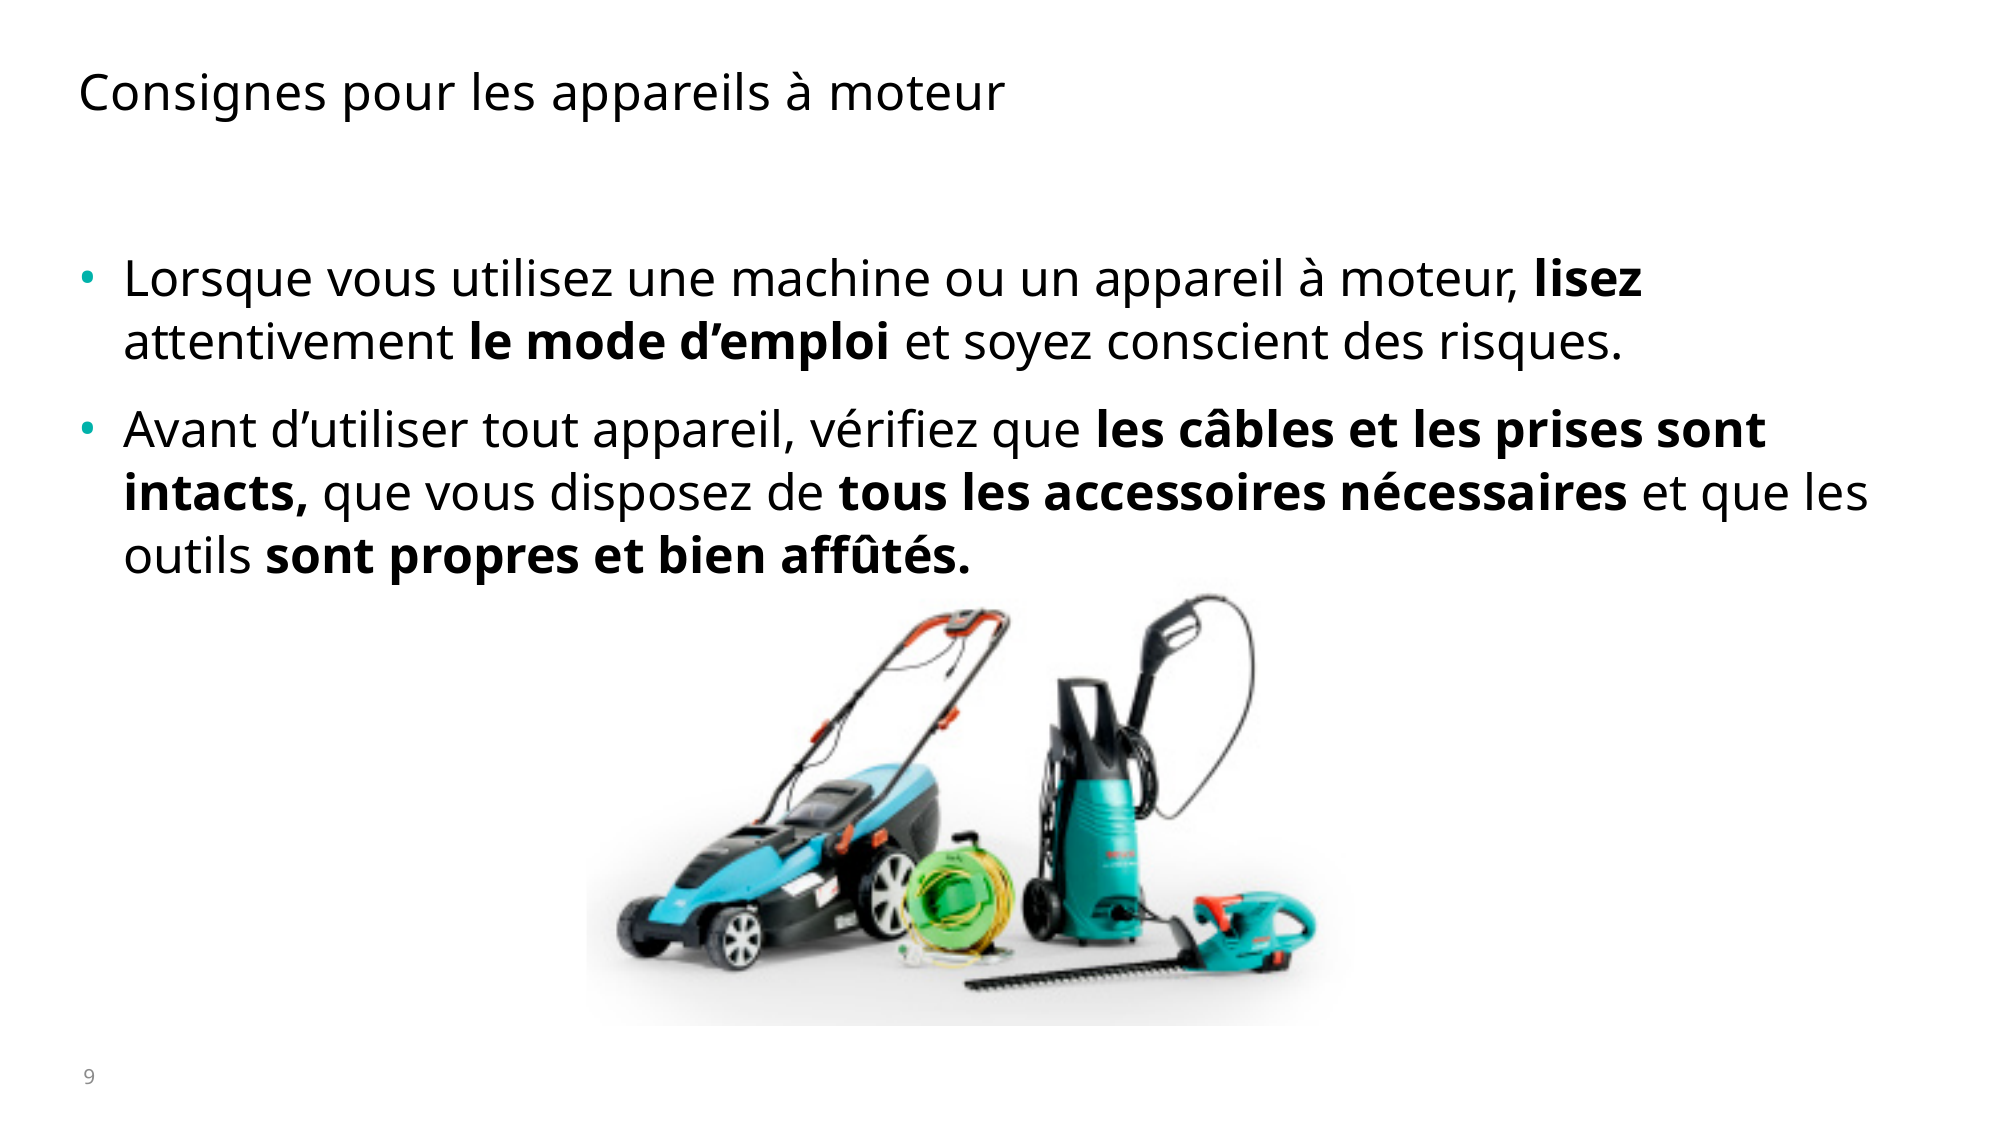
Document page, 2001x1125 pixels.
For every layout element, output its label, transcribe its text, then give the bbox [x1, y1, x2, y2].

picture [586, 574, 1355, 1026]
slide_number 9 [83, 1063, 218, 1090]
title Consignes pour les appareils à moteur [78, 59, 1922, 112]
list Lorsque vous utilisez une machine ou un appareil à moteur, lisez attentivement le mode d’emploi et soyez conscient des risques. Avant d’utiliser tout appareil, vérifiez que les câbles et les prises sont intacts, que vous disposez de tous les accessoires nécessaires et que les outils sont propres et bien affûtés. [78, 243, 1922, 1014]
